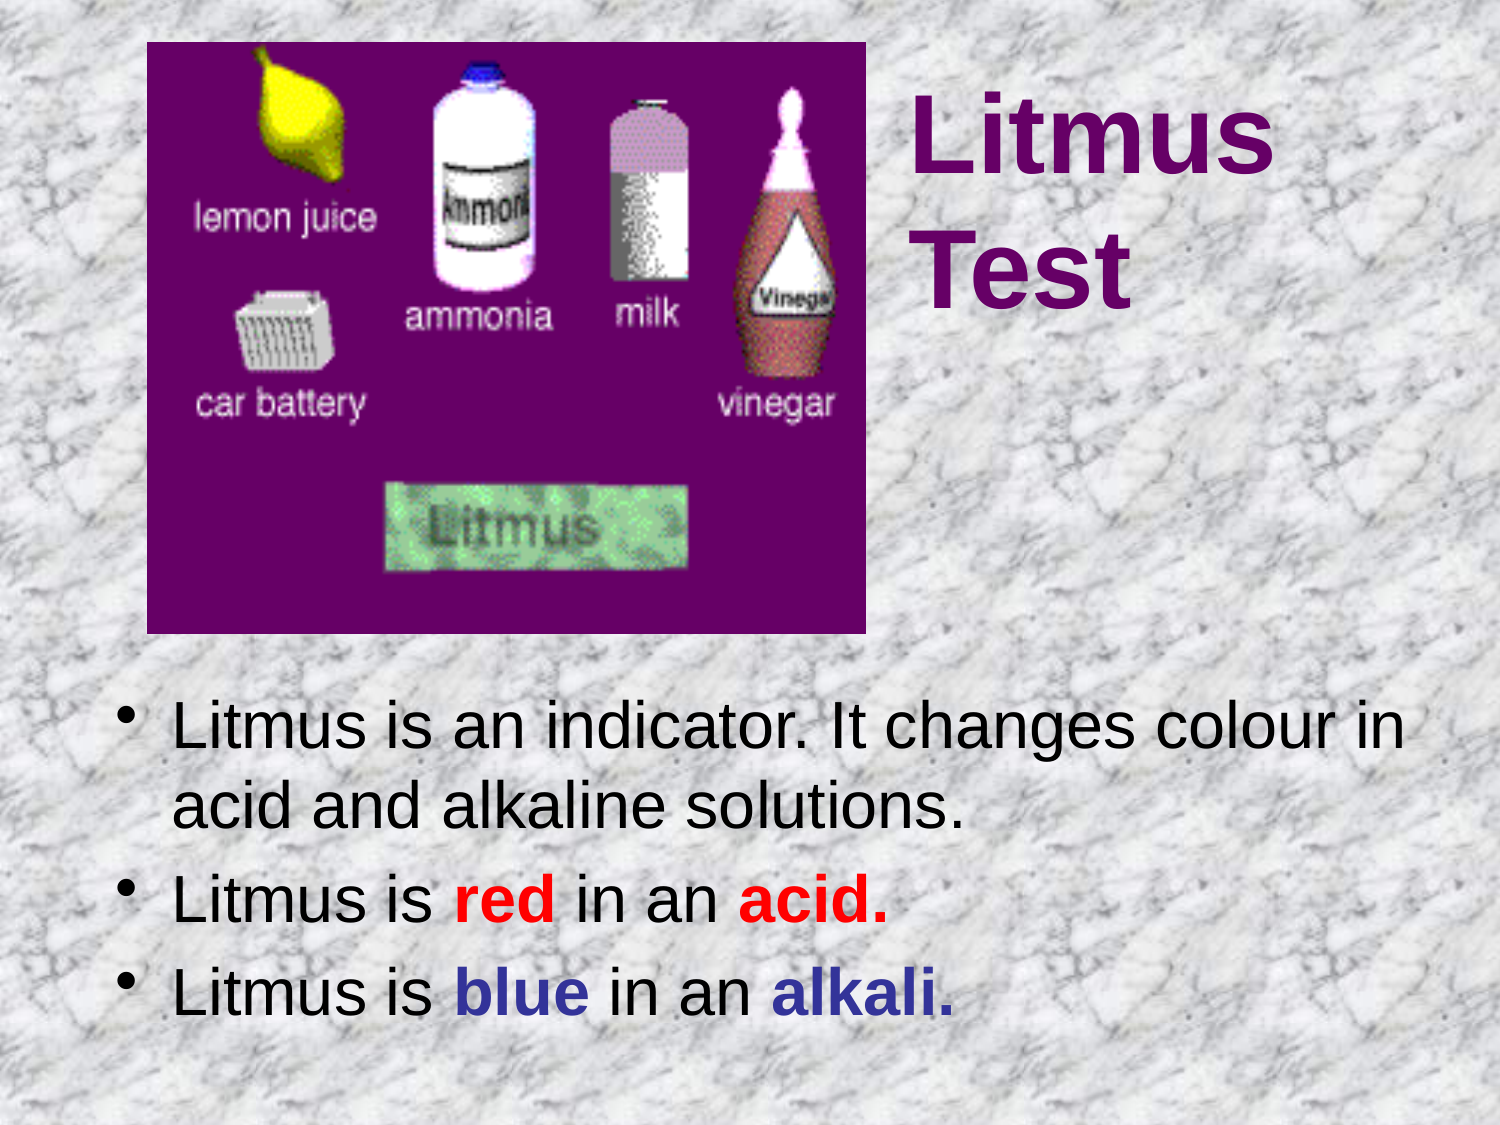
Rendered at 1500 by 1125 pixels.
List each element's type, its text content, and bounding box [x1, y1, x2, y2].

list Litmus is an indicator. It changes colour in acid and alkaline solutions. Litmus is red in an acid. Litmus is blue in an alkali. [100, 581, 1451, 1125]
picture [0, 0, 1500, 1125]
title Litmus Test [894, 101, 1500, 290]
